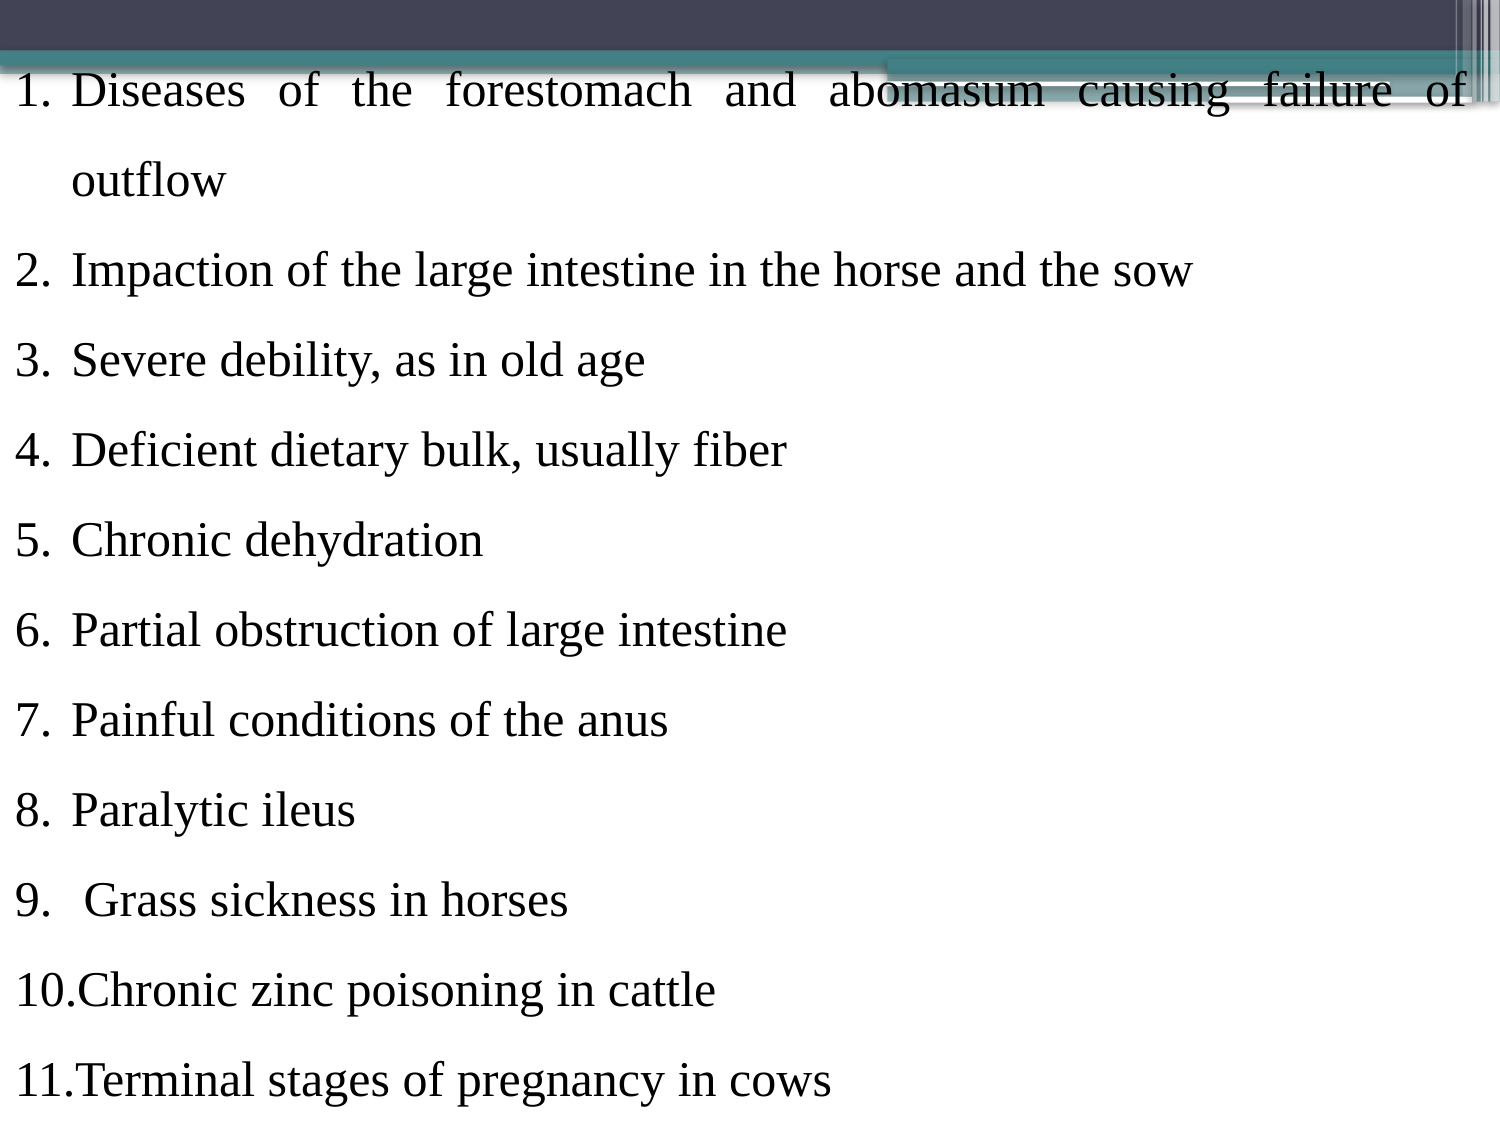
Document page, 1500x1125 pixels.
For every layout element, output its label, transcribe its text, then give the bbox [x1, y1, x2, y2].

text_box Diseases of the forestomach and abomasum causing failure of outflow Impaction of the large intestine in the horse and the sow Severe debility, as in old age Deficient dietary bulk, usually fiber Chronic dehydration Partial obstruction of large intestine Painful conditions of the anus Paralytic ileus Grass sickness in horses Chronic zinc poisoning in cattle Terminal stages of pregnancy in cows [0, 19, 1483, 1114]
